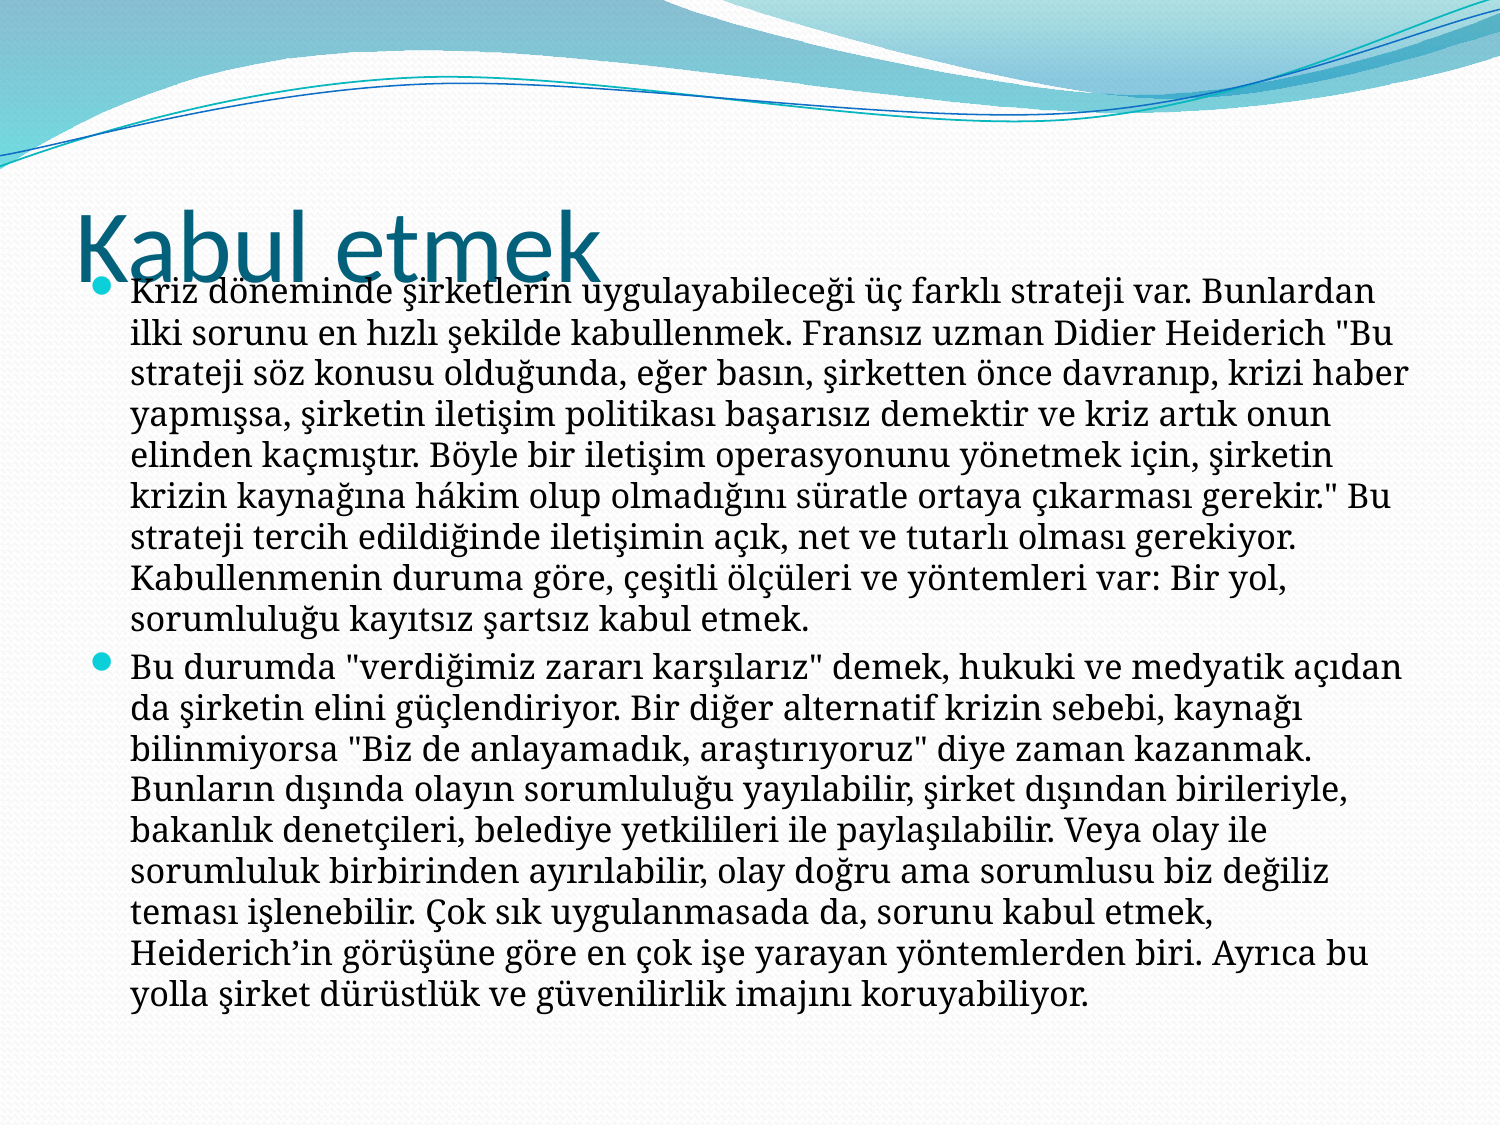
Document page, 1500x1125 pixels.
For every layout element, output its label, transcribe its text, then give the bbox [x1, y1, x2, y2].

title Kabul etmek [75, 115, 1425, 262]
list Kriz döneminde şirketlerin uygulayabileceği üç farklı strateji var. Bunlardan ilki sorunu en hızlı şekilde kabullenmek. Fransız uzman Didier Heiderich "Bu strateji söz konusu olduğunda, eğer basın, şirketten önce davranıp, krizi haber yapmışsa, şirketin iletişim politikası başarısız demektir ve kriz artık onun elinden kaçmıştır. Böyle bir iletişim operasyonunu yönetmek için, şirketin krizin kaynağına hákim olup olmadığını süratle ortaya çıkarması gerekir." Bu strateji tercih edildiğinde iletişimin açık, net ve tutarlı olması gerekiyor. Kabullenmenin duruma göre, çeşitli ölçüleri ve yöntemleri var: Bir yol, sorumluluğu kayıtsız şartsız kabul etmek. Bu durumda "verdiğimiz zararı karşılarız" demek, hukuki ve medyatik açıdan da şirketin elini güçlendiriyor. Bir diğer alternatif krizin sebebi, kaynağı bilinmiyorsa "Biz de anlayamadık, araştırıyoruz" diye zaman kazanmak. Bunların dışında olayın sorumluluğu yayılabilir, şirket dışından birileriyle, bakanlık denetçileri, belediye yetkilileri ile paylaşılabilir. Veya olay ile sorumluluk birbirinden ayırılabilir, olay doğru ama sorumlusu biz değiliz teması işlenebilir. Çok sık uygulanmasada da, sorunu kabul etmek, Heiderich’in görüşüne göre en çok işe yarayan yöntemlerden biri. Ayrıca bu yolla şirket dürüstlük ve güvenilirlik imajını koruyabiliyor. [75, 262, 1425, 1035]
